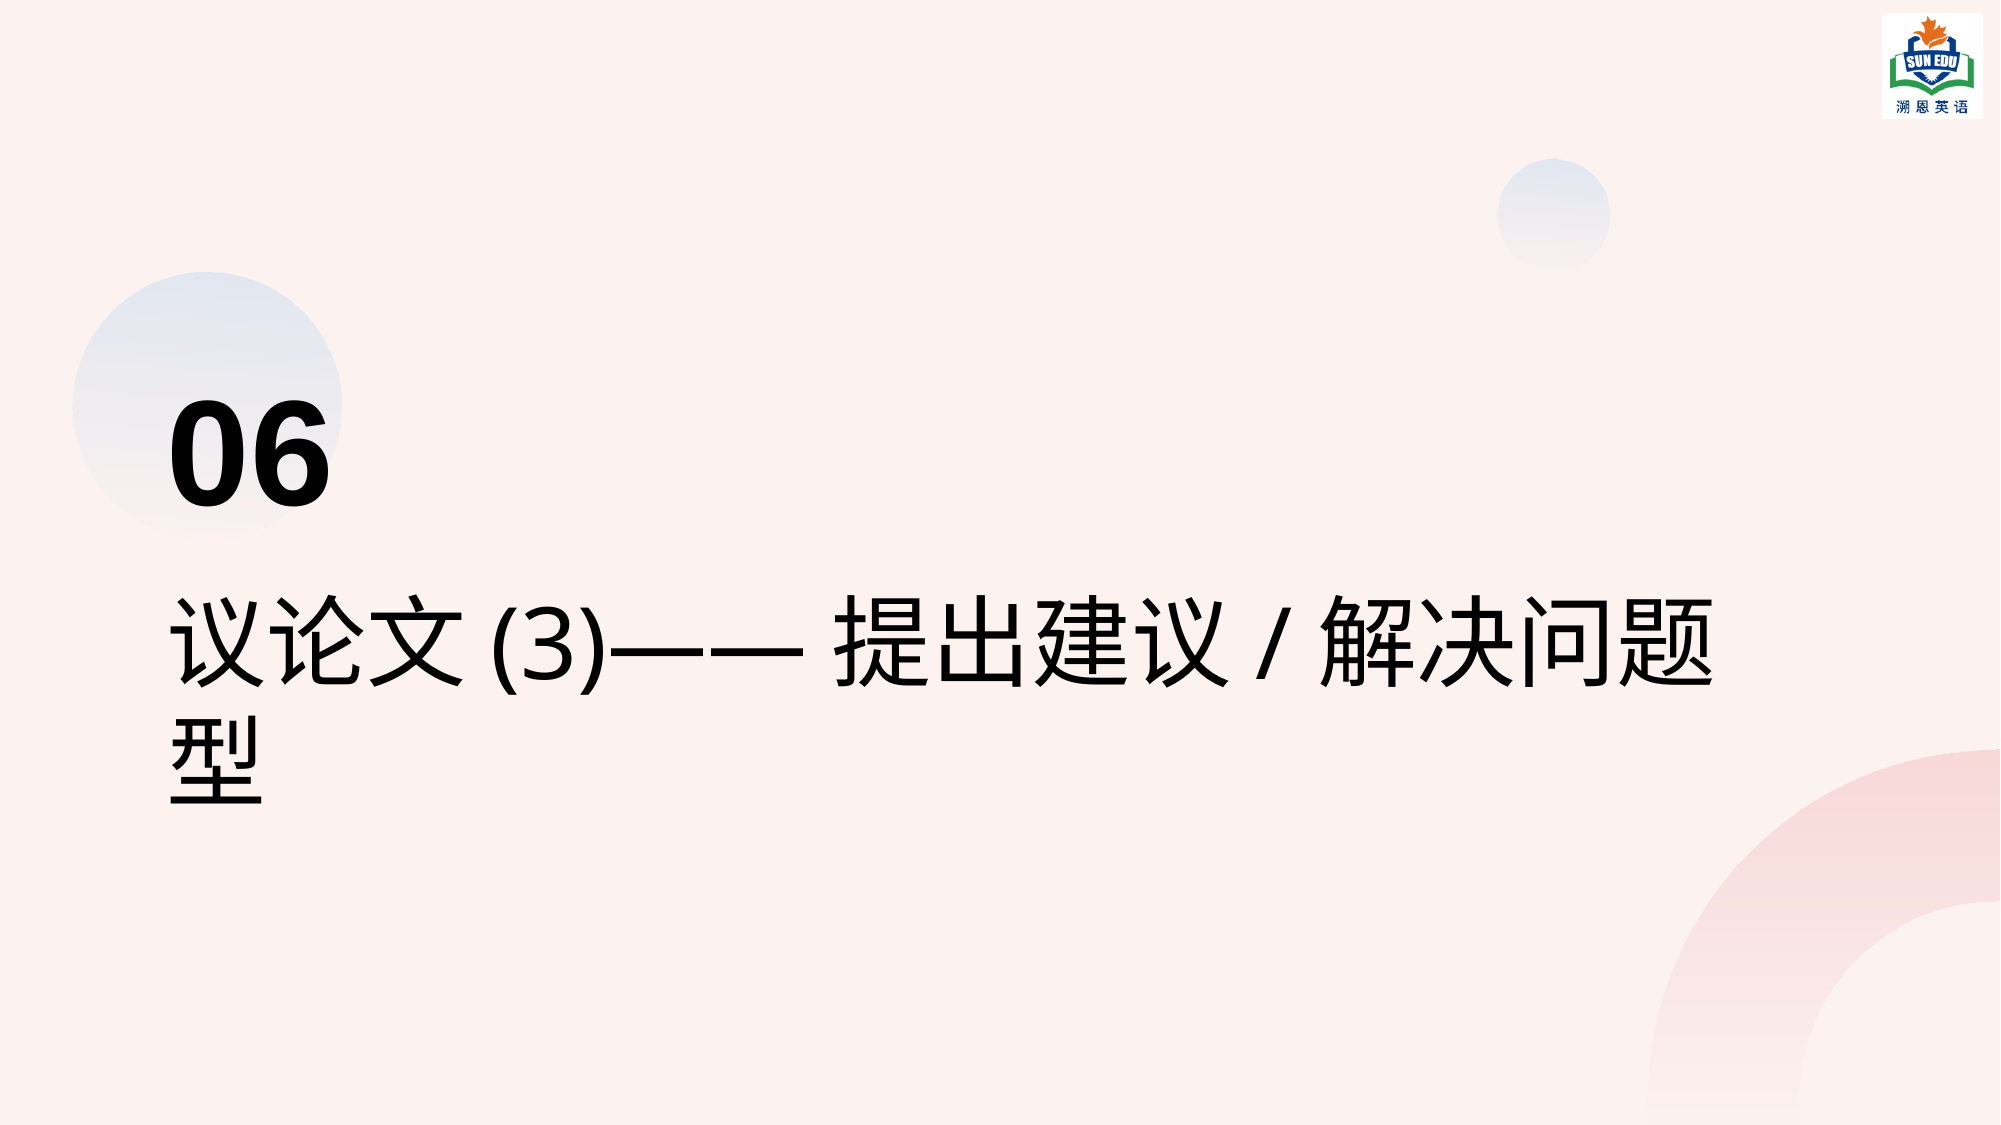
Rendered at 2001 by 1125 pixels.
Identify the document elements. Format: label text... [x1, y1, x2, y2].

title 议论文(3)——提出建议/解决问题型 [166, 579, 1776, 830]
picture [1882, 13, 1983, 119]
list 06 [166, 312, 418, 563]
